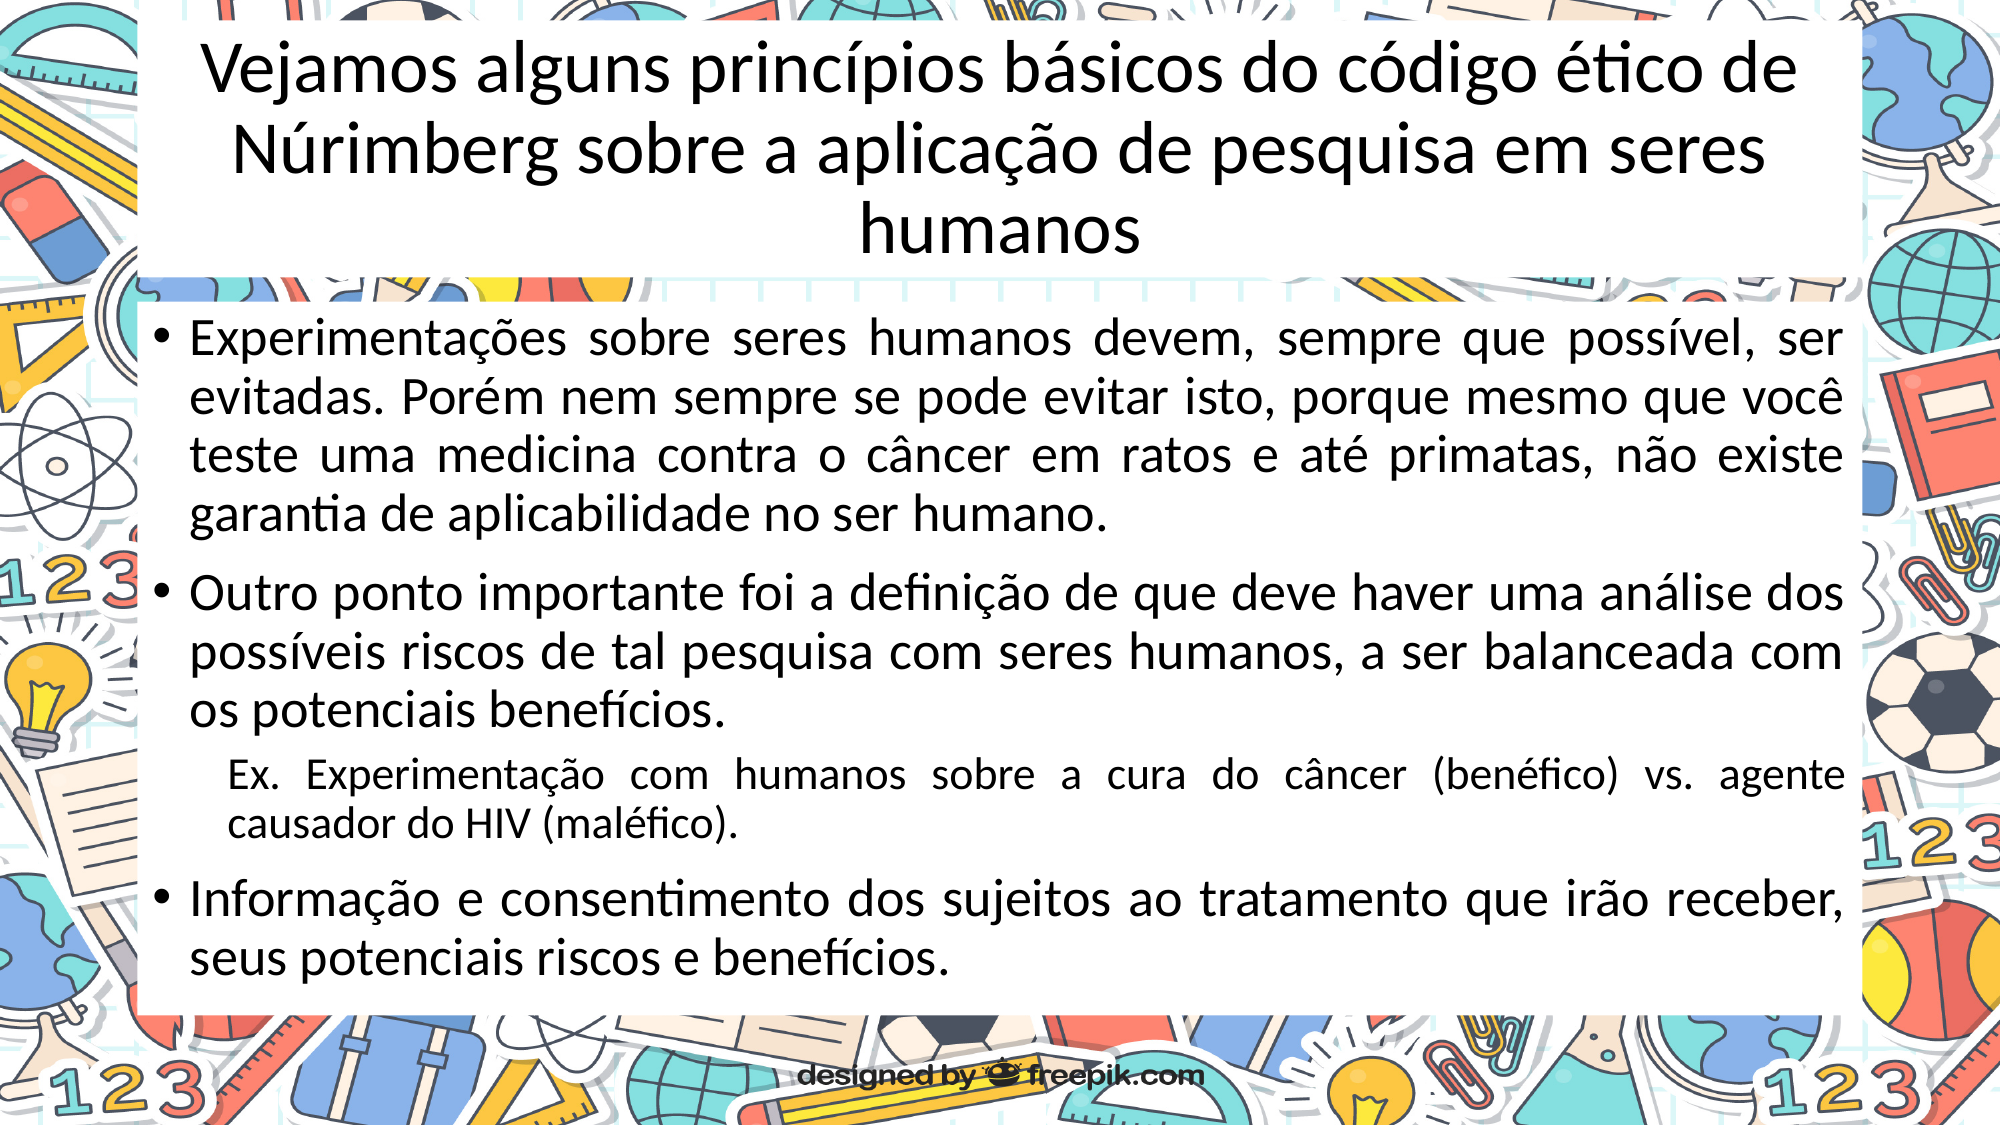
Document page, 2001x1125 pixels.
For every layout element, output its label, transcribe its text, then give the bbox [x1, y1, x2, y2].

title Vejamos alguns princípios básicos do código ético de Núrimberg sobre a aplicação de pesquisa em seres humanos [136, 19, 1863, 278]
list Experimentações sobre seres humanos devem, sempre que possível, ser evitadas. Porém nem sempre se pode evitar isto, porque mesmo que você teste uma medicina contra o câncer em ratos e até primatas, não existe garantia de aplicabilidade no ser humano. Outro ponto importante foi a definição de que deve haver uma análise dos possíveis riscos de tal pesquisa com seres humanos, a ser balanceada com os potenciais benefícios. Ex. Experimentação com humanos sobre a cura do câncer (benéfico) vs. agente causador do HIV (maléfico). Informação e consentimento dos sujeitos ao tratamento que irão receber, seus potenciais riscos e benefícios. [136, 301, 1863, 1016]
